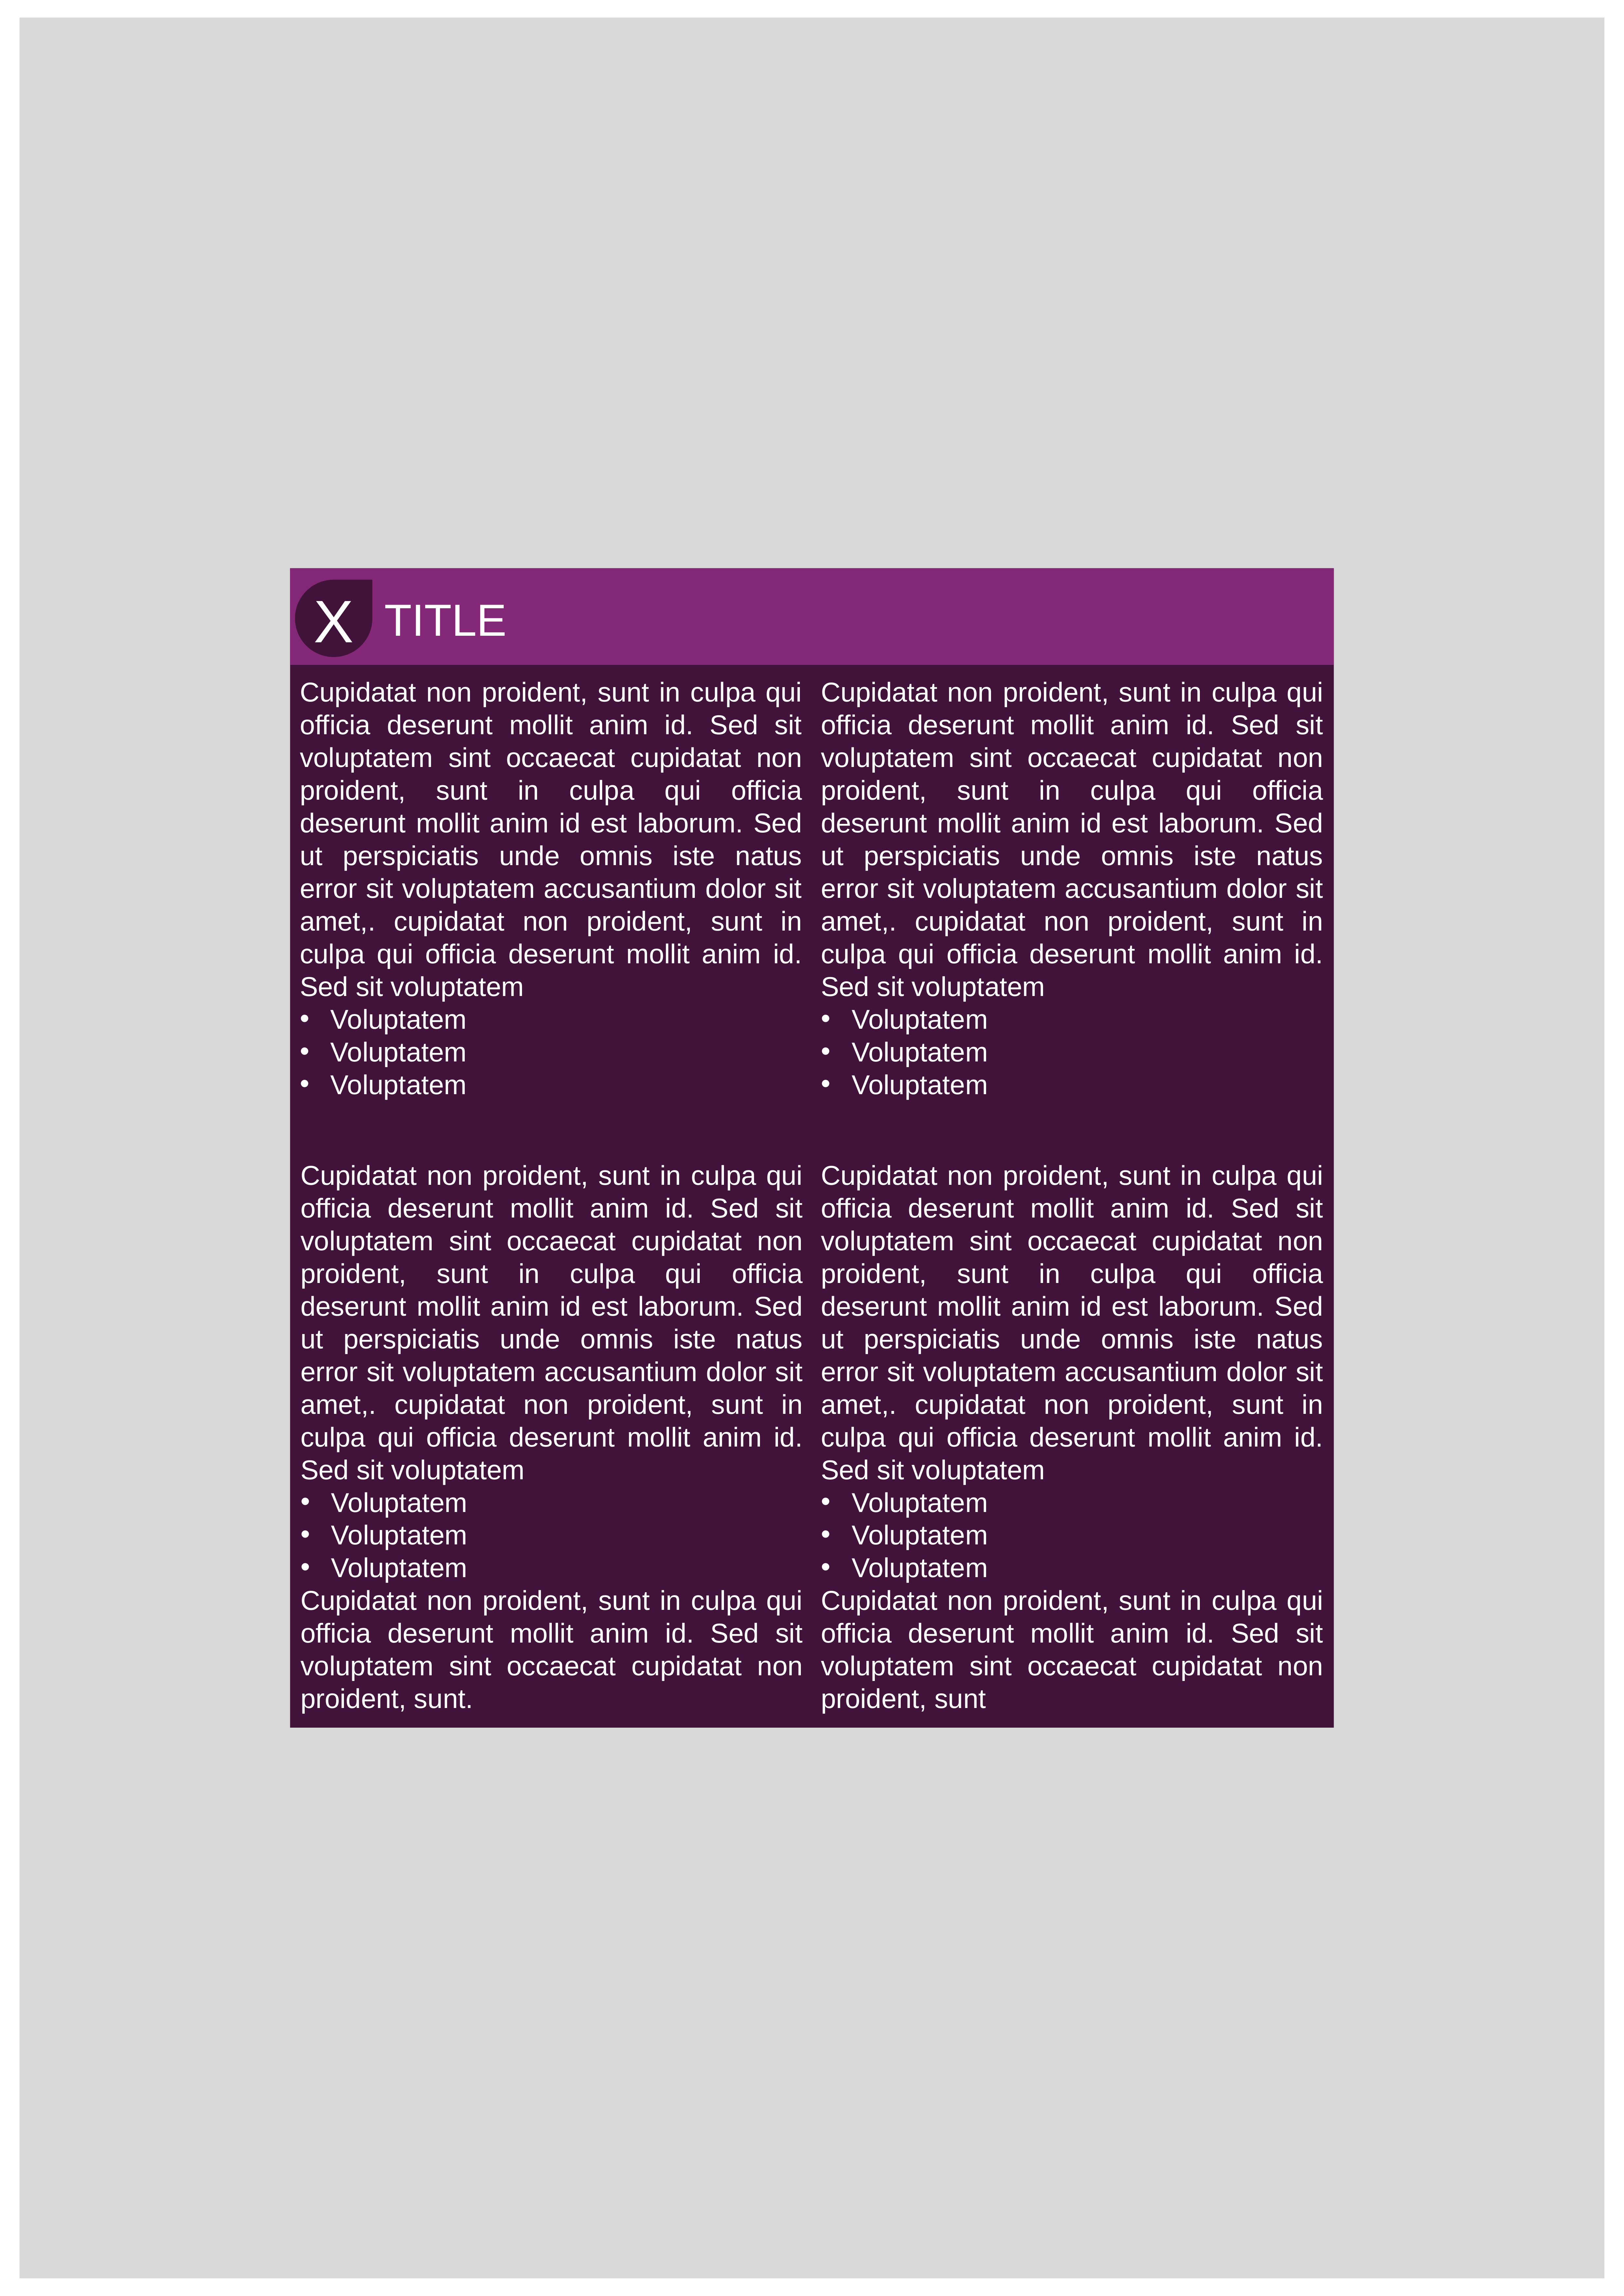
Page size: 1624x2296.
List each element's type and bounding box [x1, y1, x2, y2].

text_box [290, 568, 1334, 1728]
